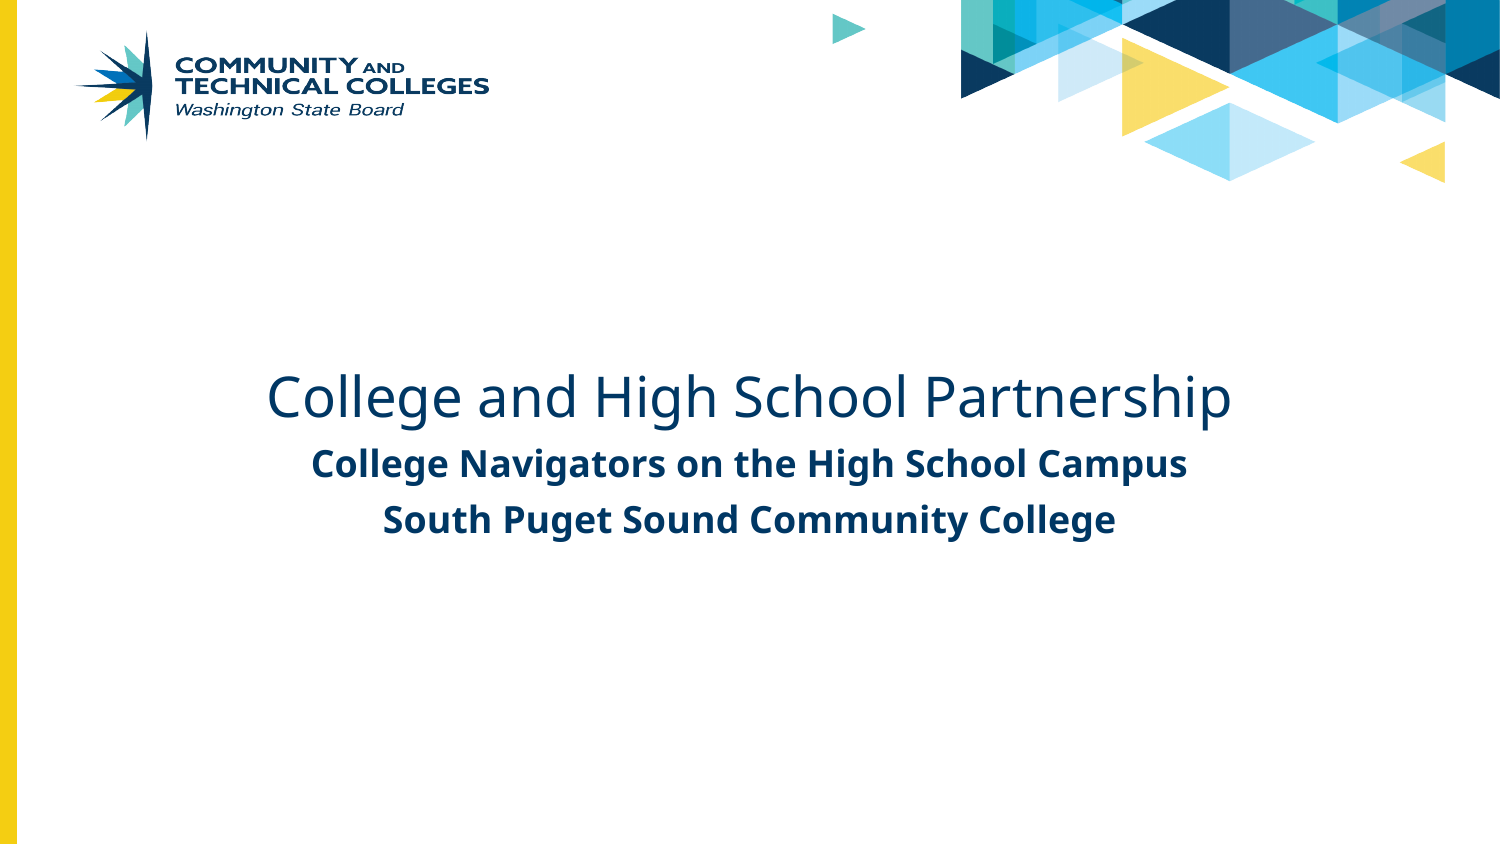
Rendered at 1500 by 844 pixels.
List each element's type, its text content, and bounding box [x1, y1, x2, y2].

picture [832, 0, 1500, 183]
list College Navigators on the High School Campus South Puget Sound Community College [244, 437, 1256, 498]
title College and High School Partnership [244, 361, 1256, 422]
picture [17, 18, 557, 171]
